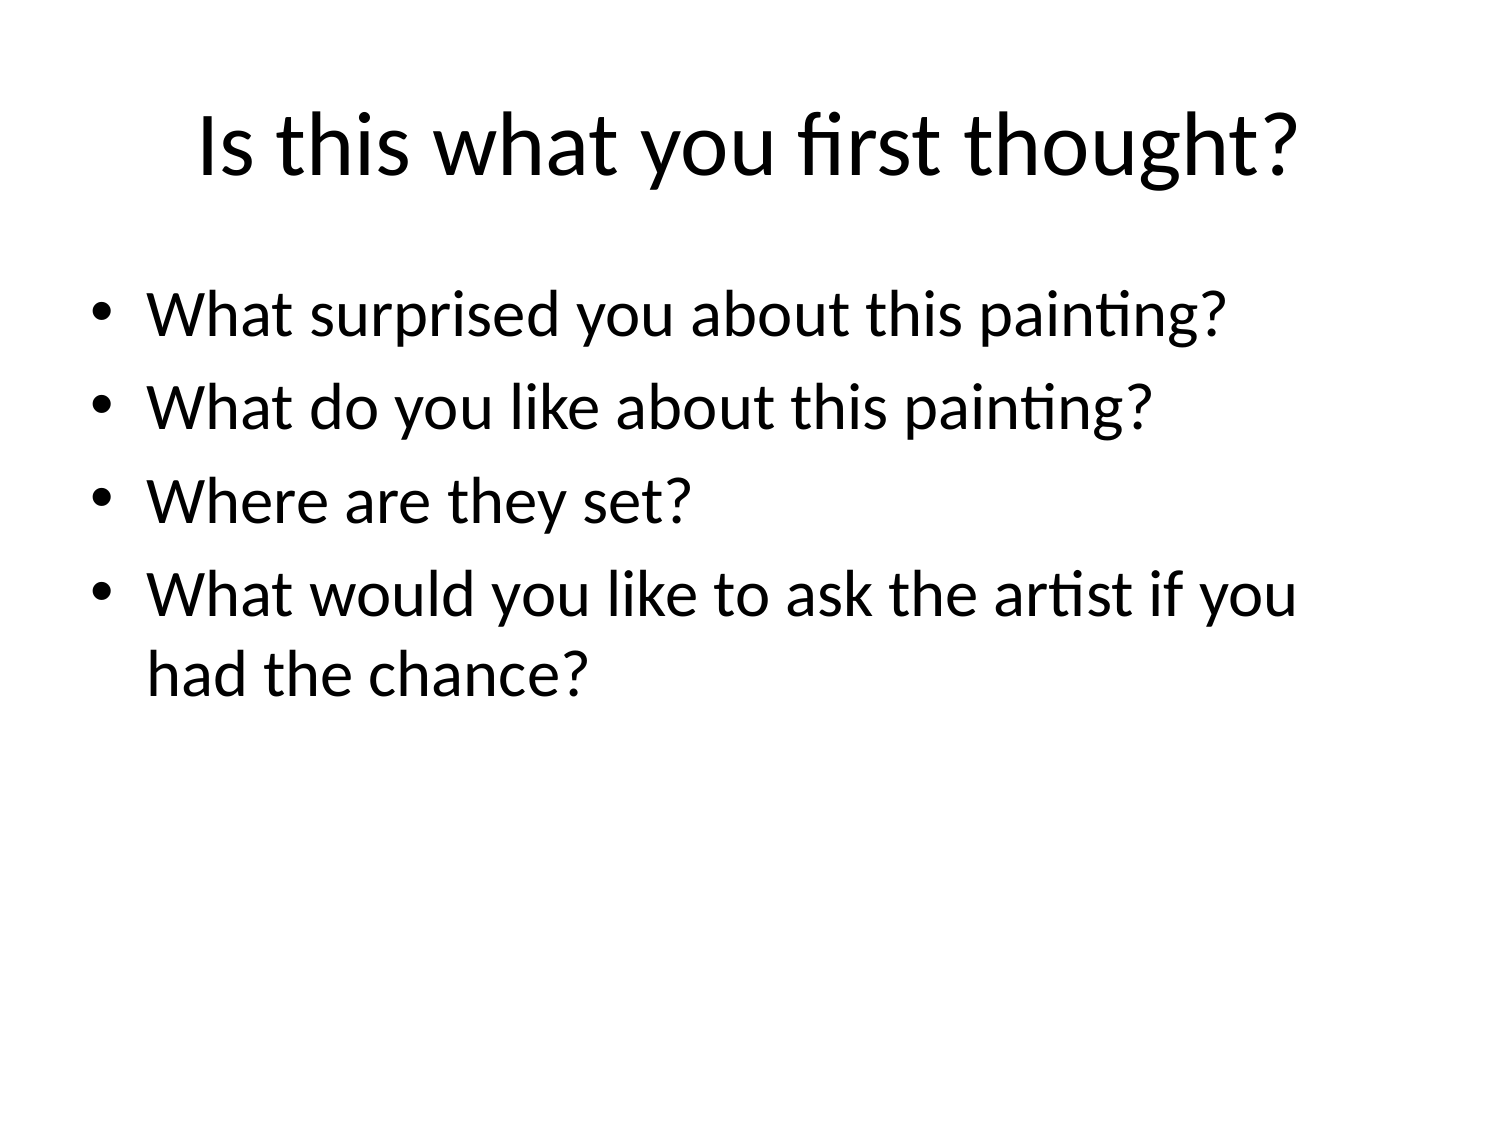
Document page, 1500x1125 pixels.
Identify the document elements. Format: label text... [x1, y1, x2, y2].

list What surprised you about this painting? What do you like about this painting? Where are they set? What would you like to ask the artist if you had the chance? [75, 262, 1425, 1005]
title Is this what you first thought? [75, 45, 1425, 233]
